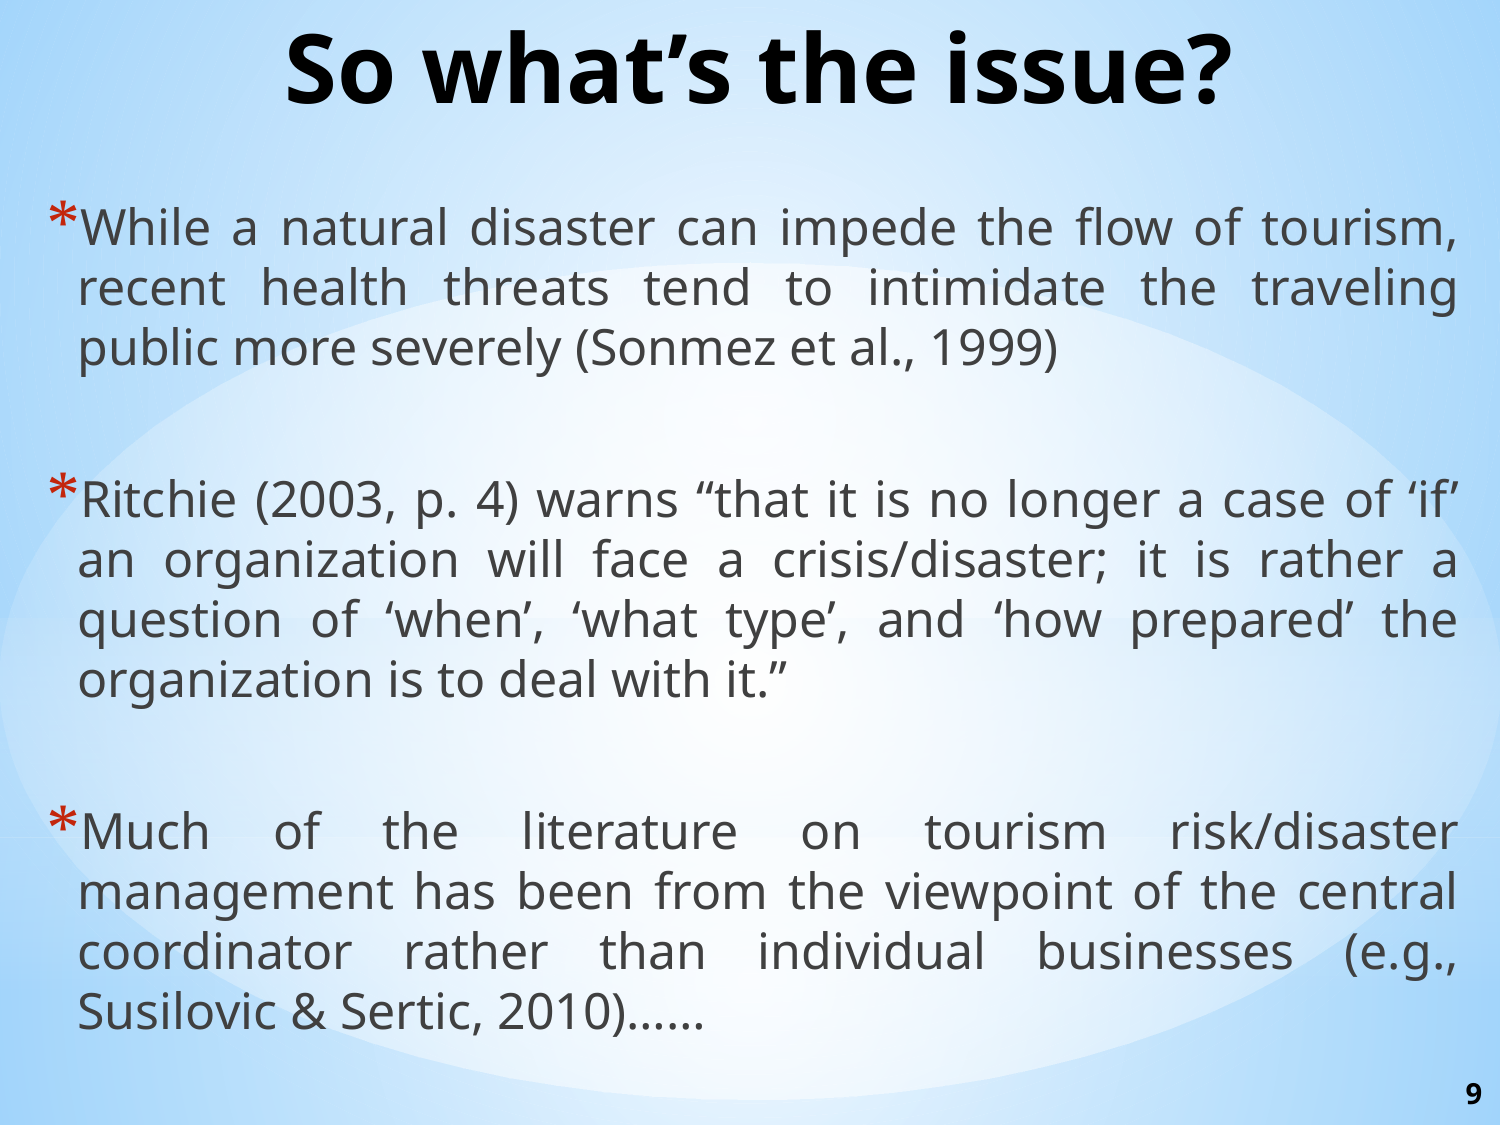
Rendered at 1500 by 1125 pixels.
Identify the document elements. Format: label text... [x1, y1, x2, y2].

title So what’s the issue? [225, 0, 1294, 187]
slide_number 9 [1197, 1065, 1498, 1125]
list While a natural disaster can impede the flow of tourism, recent health threats tend to intimidate the traveling public more severely (Sonmez et al., 1999) Ritchie (2003, p. 4) warns “that it is no longer a case of ‘if’ an organization will face a crisis/disaster; it is rather a question of ‘when’, ‘what type’, and ‘how prepared’ the organization is to deal with it.” Much of the literature on tourism risk/disaster management has been from the viewpoint of the central coordinator rather than individual businesses (e.g., Susilovic & Sertic, 2010)…… [24, 187, 1475, 1100]
